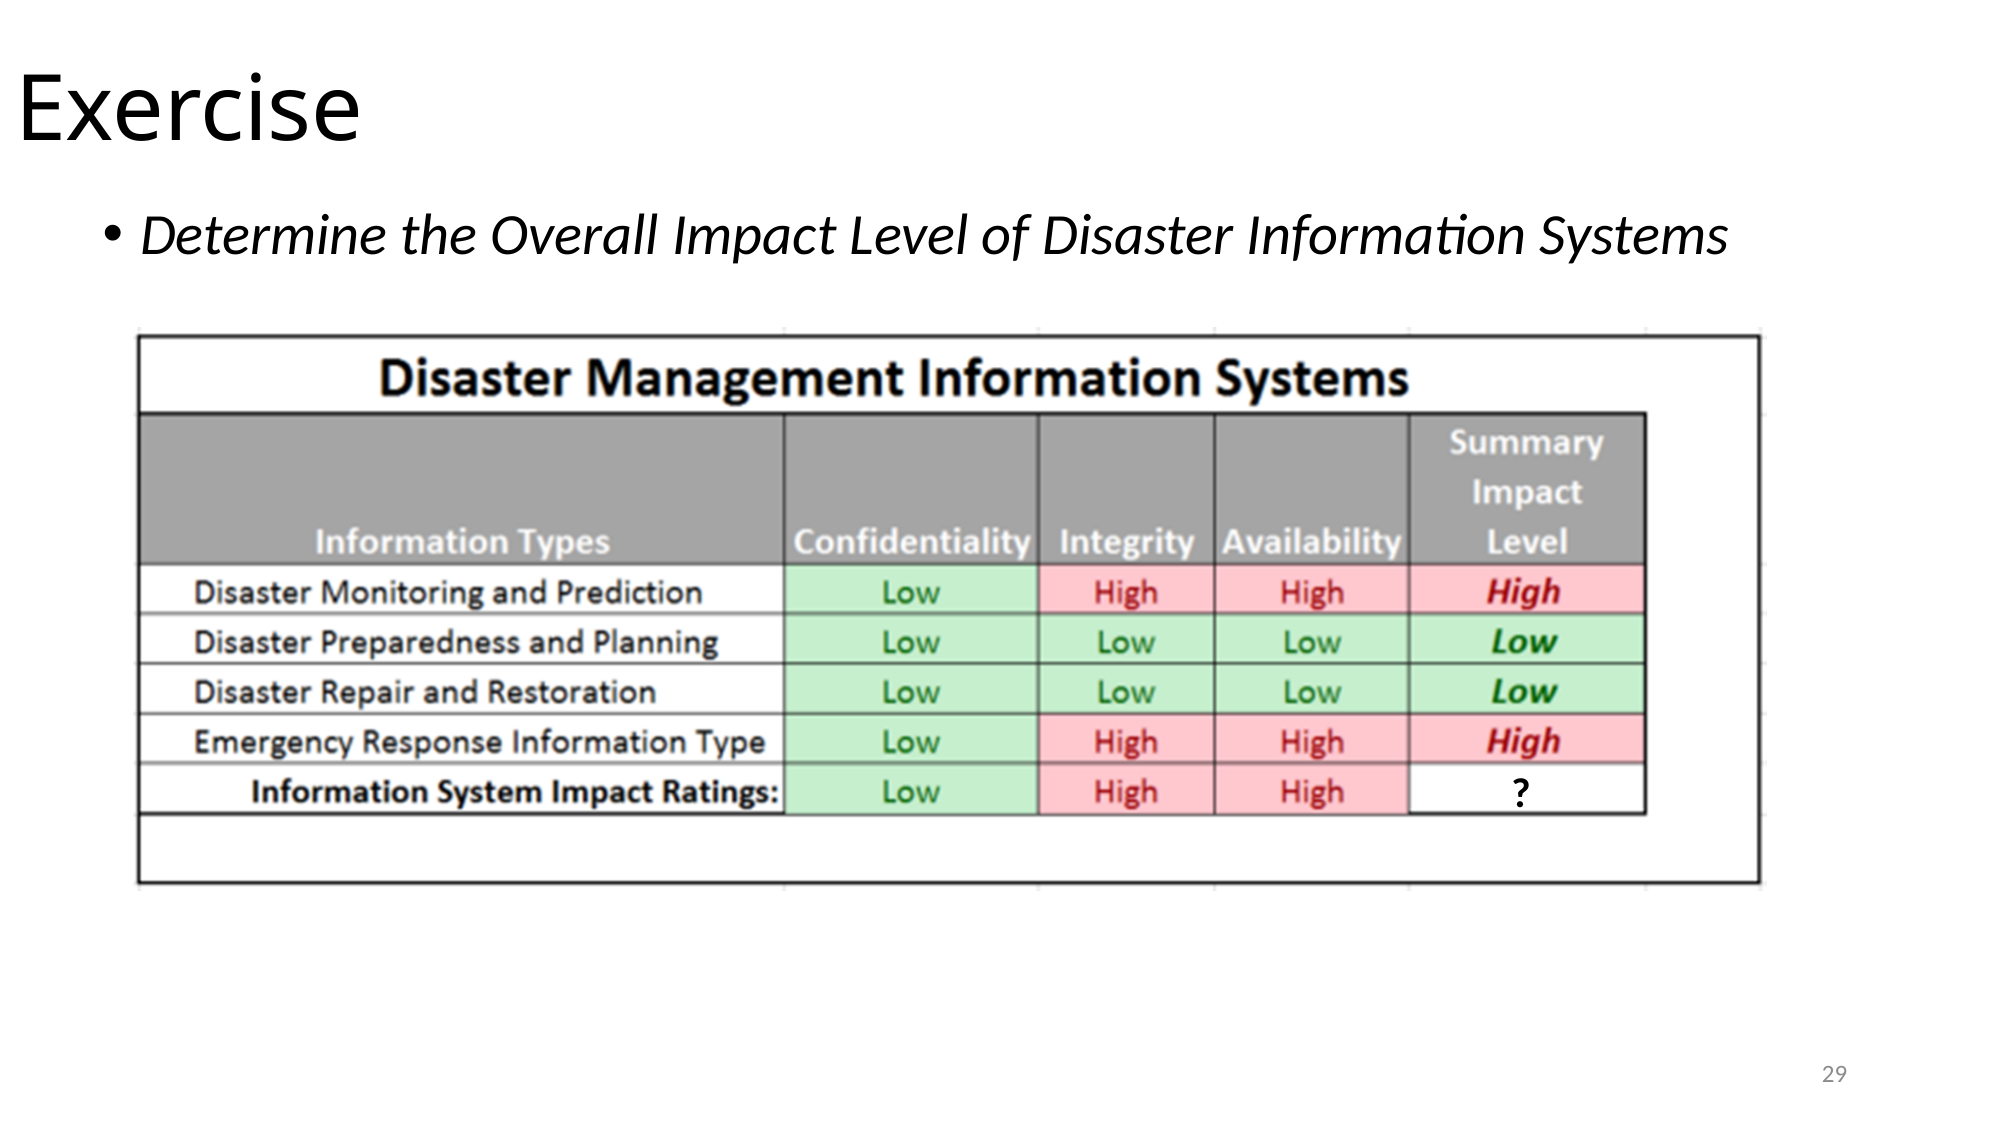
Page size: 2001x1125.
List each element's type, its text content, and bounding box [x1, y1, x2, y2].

title Exercise [0, 2, 1725, 220]
slide_number 29 [1412, 1042, 1863, 1103]
picture [133, 327, 1767, 891]
list Determine the Overall Impact Level of Disaster Information Systems [87, 197, 1813, 911]
